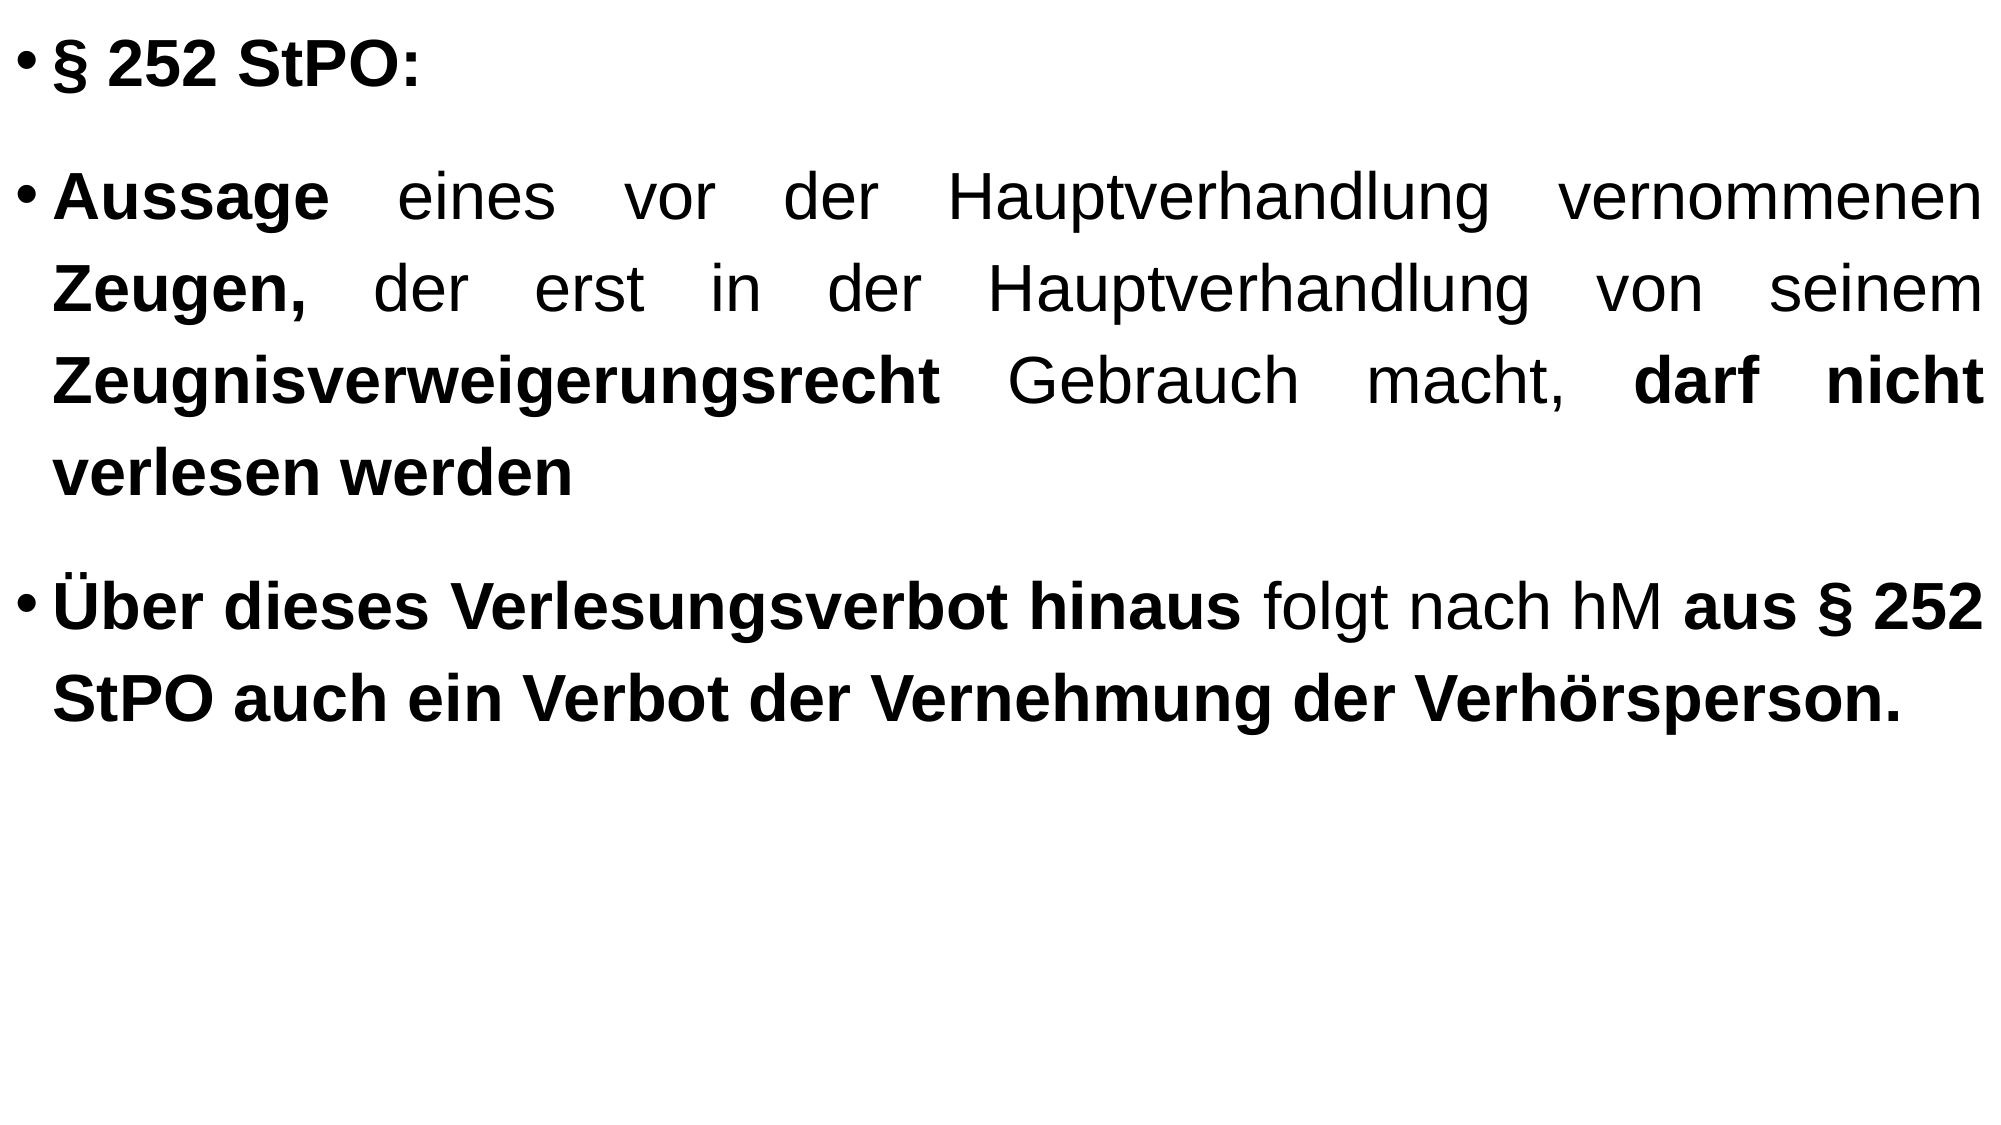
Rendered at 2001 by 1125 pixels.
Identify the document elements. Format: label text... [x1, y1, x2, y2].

list § 252 StPO: Aussage eines vor der Hauptverhandlung vernommenen Zeugen, der erst in der Hauptverhandlung von seinem Zeugnisverweigerungsrecht Gebrauch macht, darf nicht verlesen werden Über dieses Verlesungsverbot hinaus folgt nach hM aus § 252 StPO auch ein Verbot der Vernehmung der Verhörsperson. [0, 0, 2000, 1125]
